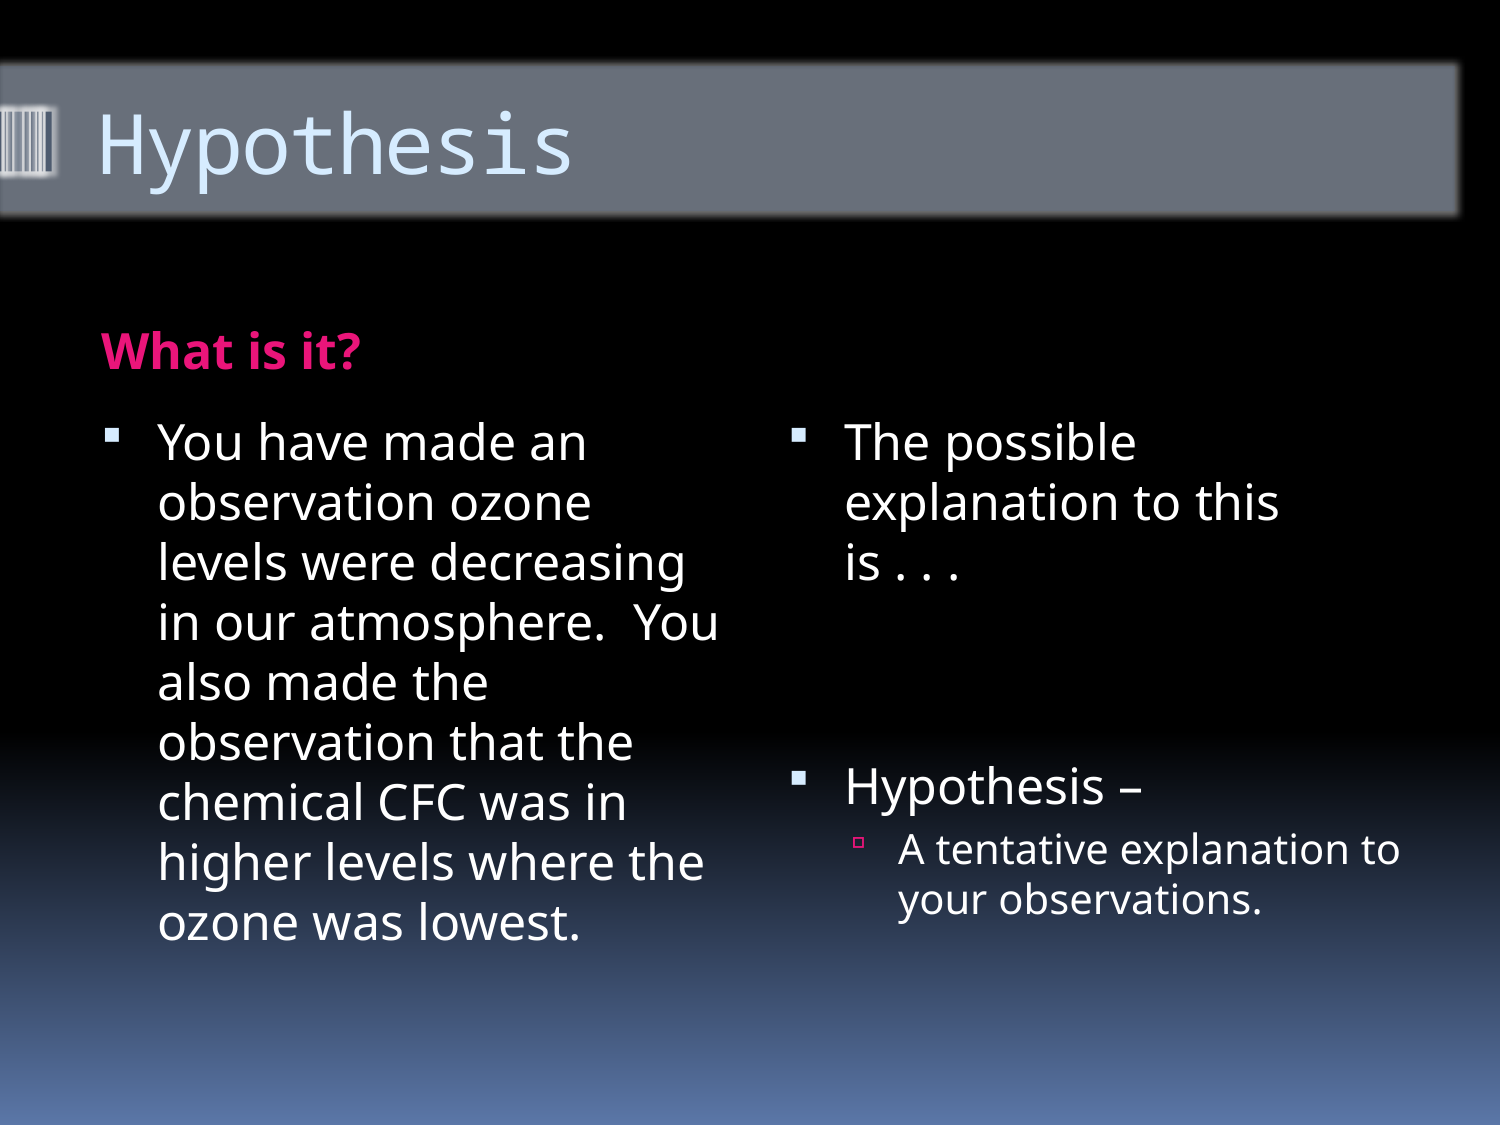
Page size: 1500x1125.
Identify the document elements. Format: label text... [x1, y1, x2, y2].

list You have made an observation ozone levels were decreasing in our atmosphere. You also made the observation that the chemical CFC was in higher levels where the ozone was lowest. [75, 403, 738, 1053]
list What is it? [75, 296, 738, 402]
title Hypothesis [82, 83, 1358, 234]
list The possible explanation to this is . . . Hypothesis – A tentative explanation to your observations. [761, 403, 1425, 1053]
